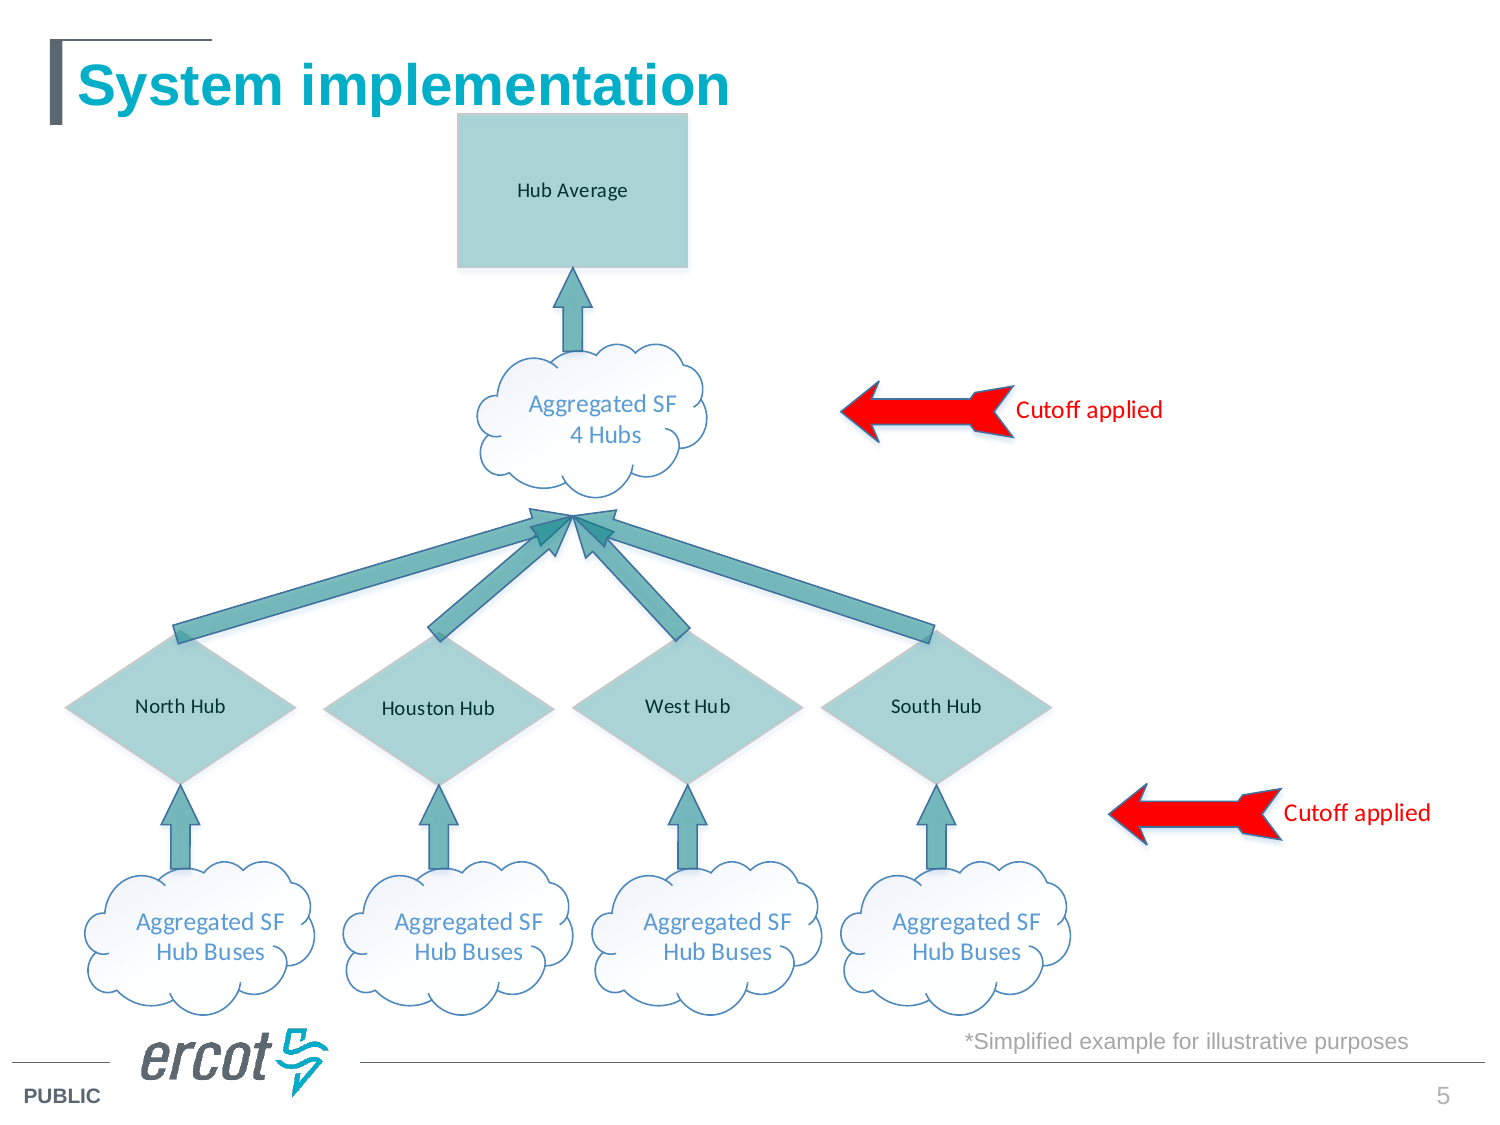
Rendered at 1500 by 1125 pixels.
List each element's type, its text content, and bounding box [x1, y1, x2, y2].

picture [55, 108, 1445, 1017]
picture [137, 1024, 332, 1100]
slide_number 5 [1400, 1076, 1488, 1113]
text_box *Simplified example for illustrative purposes [950, 1019, 1500, 1062]
title System implementation [62, 39, 1450, 125]
